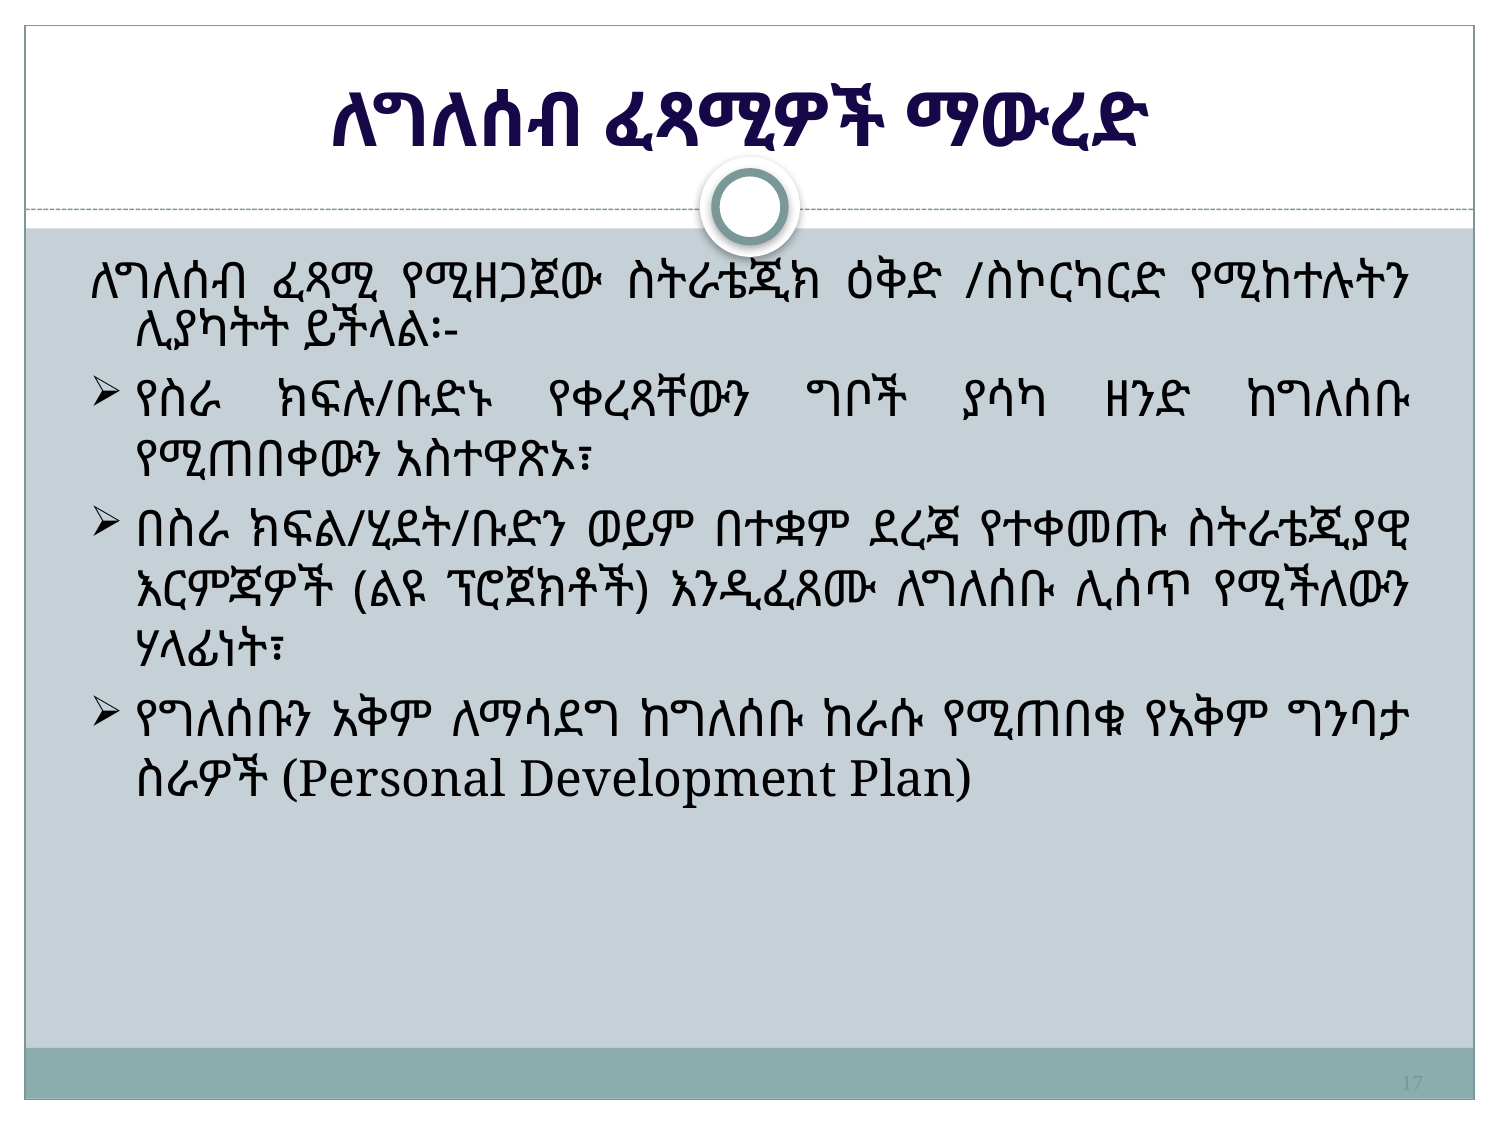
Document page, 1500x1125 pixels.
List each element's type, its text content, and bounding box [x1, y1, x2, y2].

slide_number 17 [1350, 1061, 1475, 1103]
list ለግለሰብ ፈጻሚ የሚዘጋጀው ስትራቴጂክ ዕቅድ /ስኮርካርድ የሚከተሉትን ሊያካትት ይችላል፡- የስራ ክፍሉ/ቡድኑ የቀረጻቸውን ግቦች ያሳካ ዘንድ ከግለሰቡ የሚጠበቀውን አስተዋጽኦ፣ በስራ ክፍል/ሂደት/ቡድን ወይም በተቋም ደረጃ የተቀመጡ ስትራቴጂያዊ እርምጃዎች (ልዩ ፕሮጀክቶች) እንዲፈጸሙ ለግለሰቡ ሊሰጥ የሚችለውን ሃላፊነት፣ የግለሰቡን አቅም ለማሳደግ ከግለሰቡ ከራሱ የሚጠበቁ የአቅም ግንባታ ስራዎች (Personal Development Plan) [75, 253, 1425, 1075]
title ለግለሰብ ፈጻሚዎች ማውረድ [75, 28, 1425, 169]
